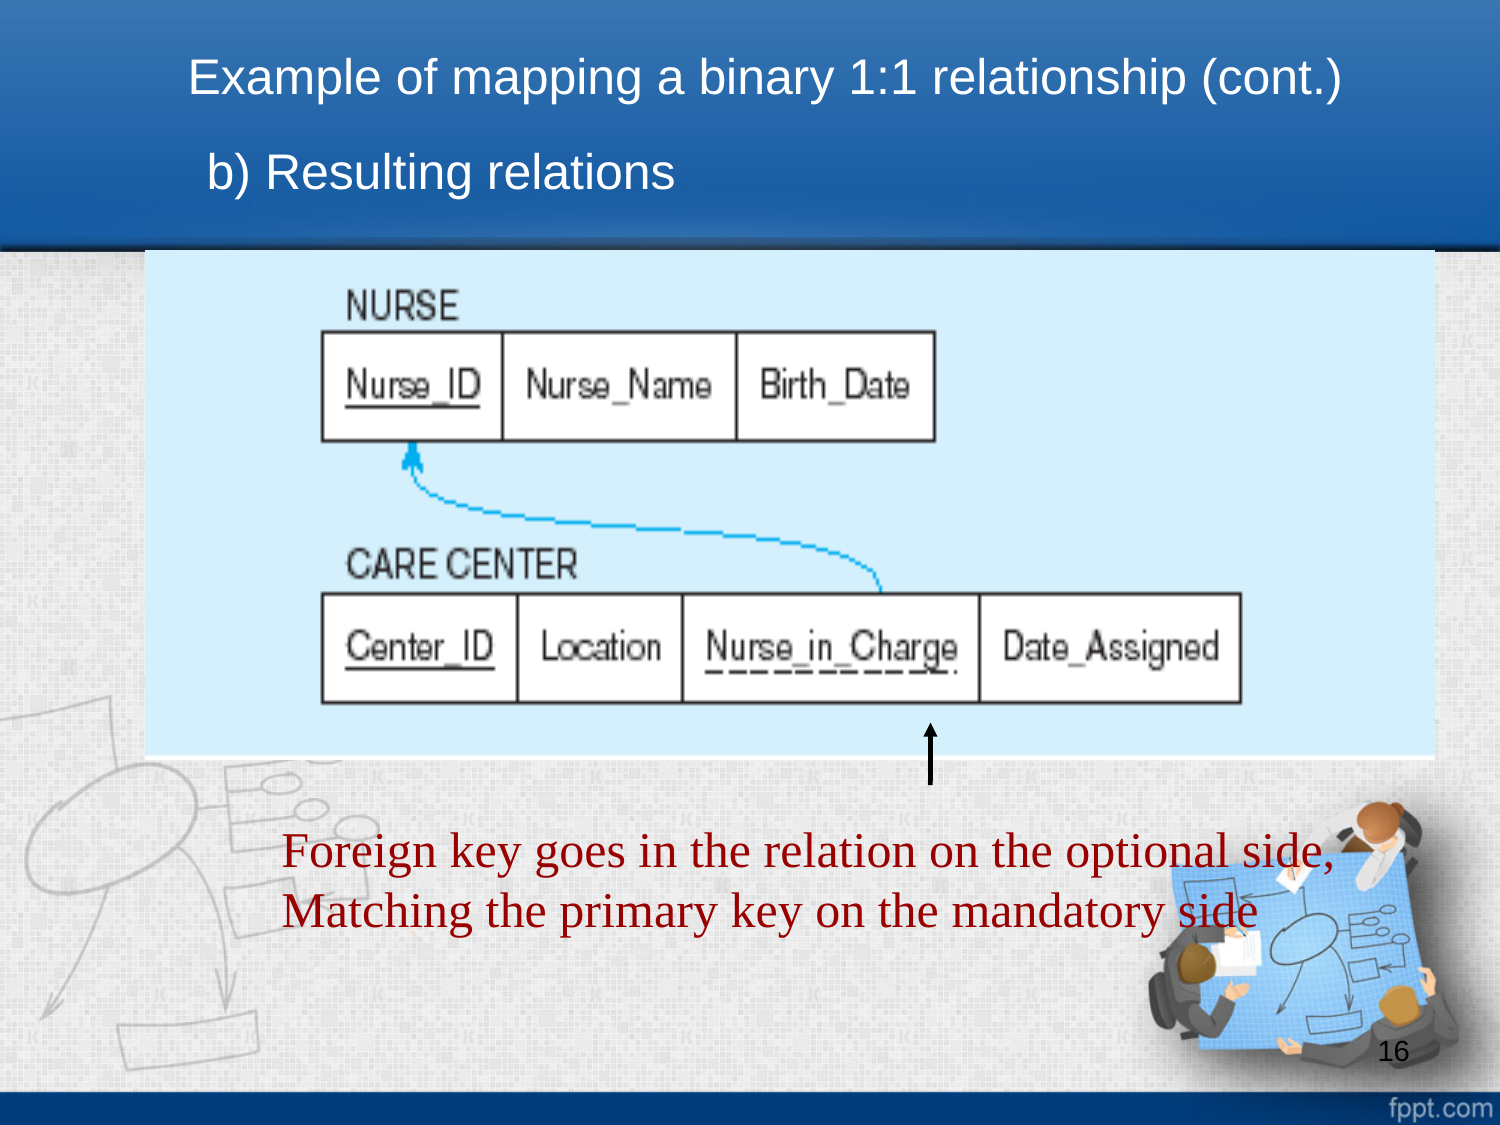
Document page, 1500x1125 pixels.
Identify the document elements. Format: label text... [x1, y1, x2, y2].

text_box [267, 722, 1350, 946]
slide_number 16 [1074, 1024, 1426, 1103]
text_box Example of mapping a binary 1:1 relationship (cont.) [172, 37, 1359, 113]
picture [0, 0, 1500, 1125]
text_box b) Resulting relations [191, 131, 691, 207]
